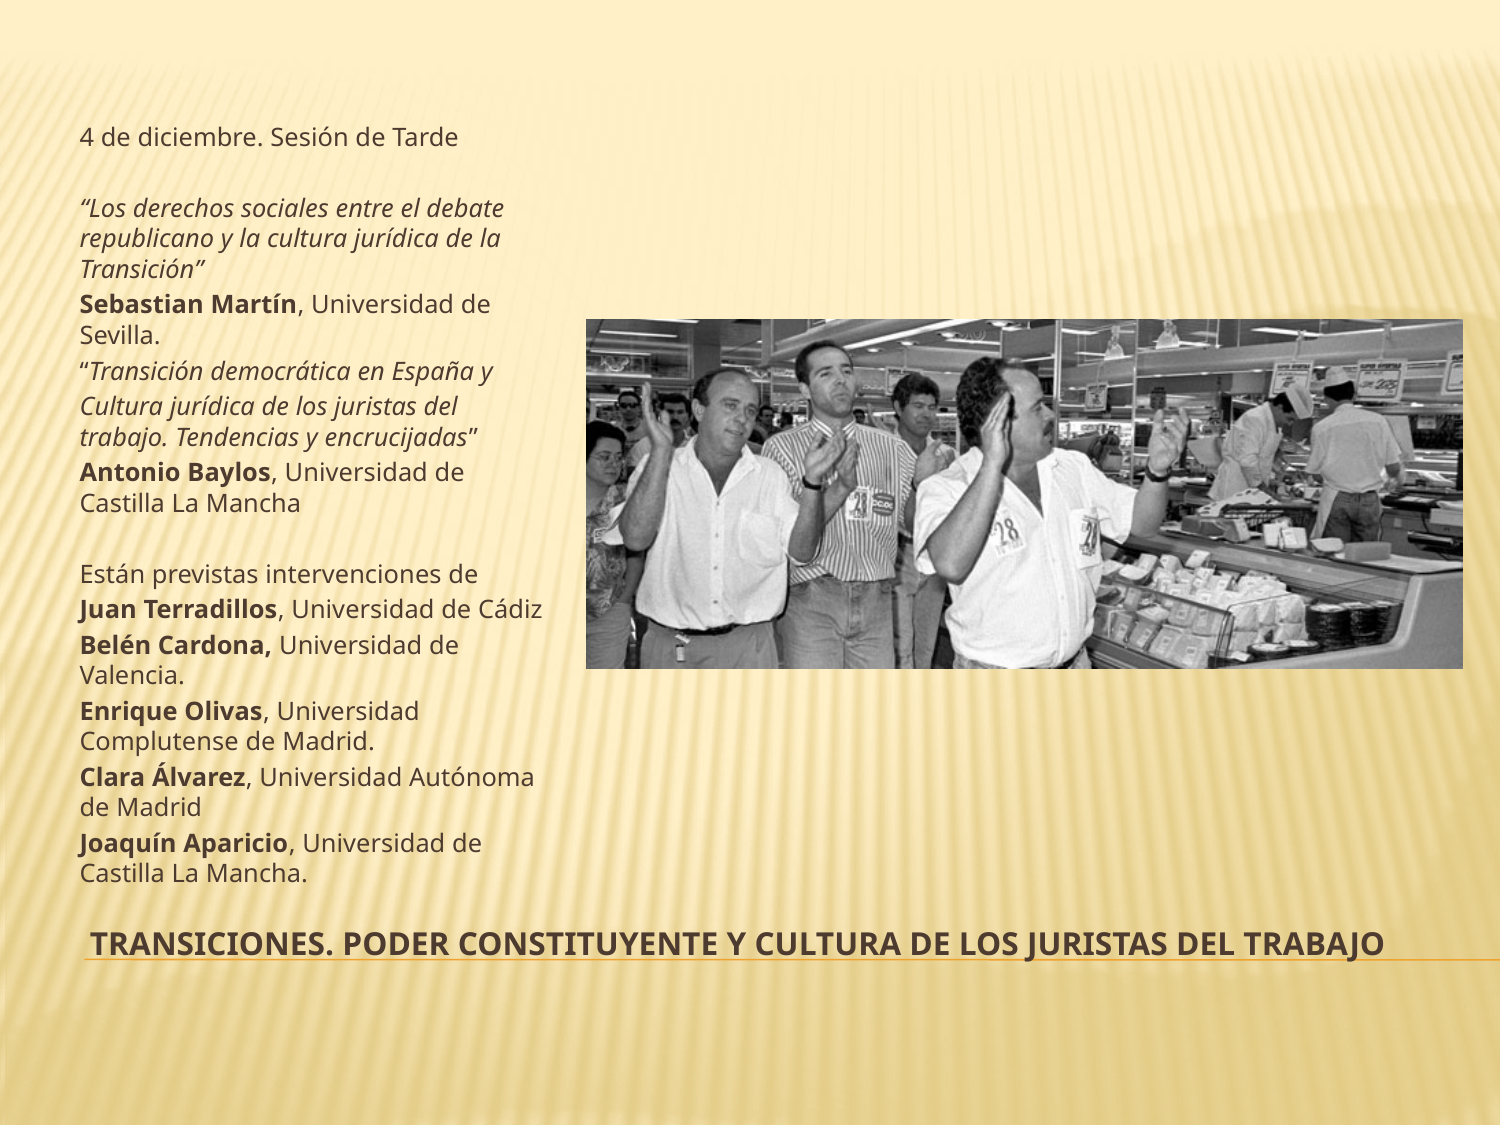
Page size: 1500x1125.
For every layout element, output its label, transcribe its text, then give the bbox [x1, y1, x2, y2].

title TRANSICIONES. Poder constituyente y cultura de los juristas del trabajo [75, 900, 1463, 986]
list 4 de diciembre. Sesión de Tarde “Los derechos sociales entre el debate republicano y la cultura jurídica de la Transición” Sebastian Martín, Universidad de Sevilla. “Transición democrática en España y Cultura jurídica de los juristas del trabajo. Tendencias y encrucijadas” Antonio Baylos, Universidad de Castilla La Mancha Están previstas intervenciones de Juan Terradillos, Universidad de Cádiz Belén Cardona, Universidad de Valencia. Enrique Olivas, Universidad Complutense de Madrid. Clara Álvarez, Universidad Autónoma de Madrid Joaquín Aparicio, Universidad de Castilla La Mancha. [64, 113, 559, 902]
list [586, 318, 1463, 669]
